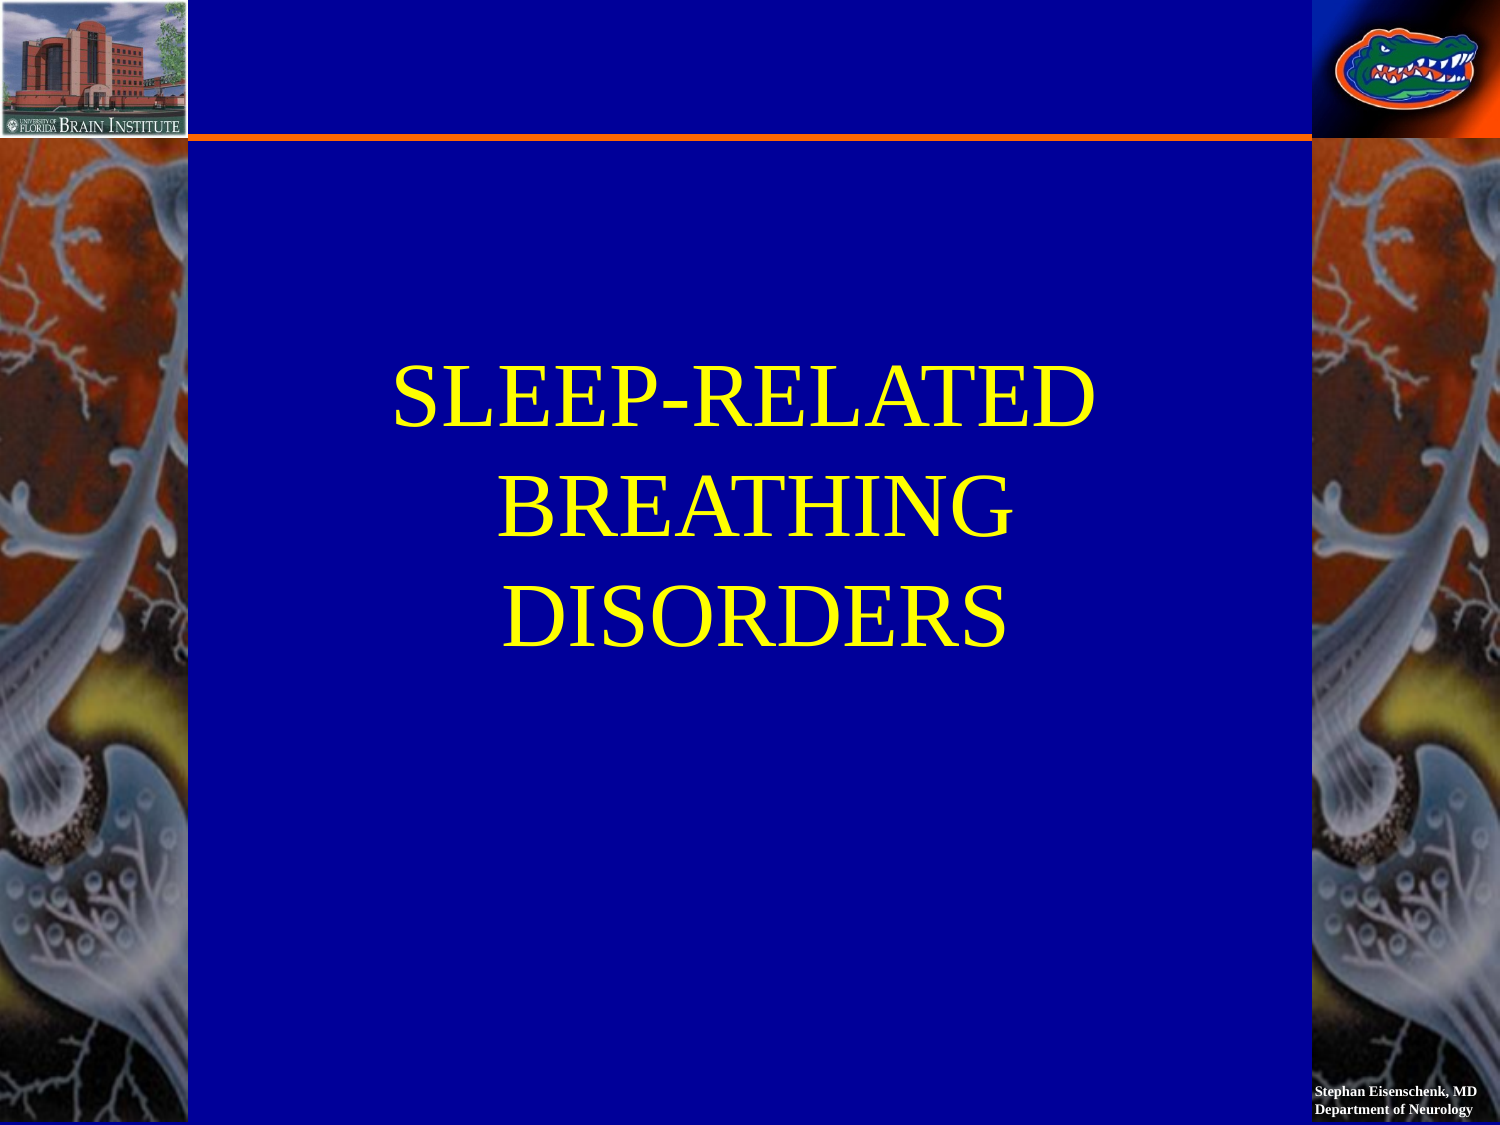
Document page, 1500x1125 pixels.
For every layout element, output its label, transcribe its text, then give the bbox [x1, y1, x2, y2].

picture [0, 0, 188, 1122]
title SLEEP-RELATED BREATHING DISORDERS [224, 374, 1288, 626]
picture [1312, 0, 1500, 1122]
